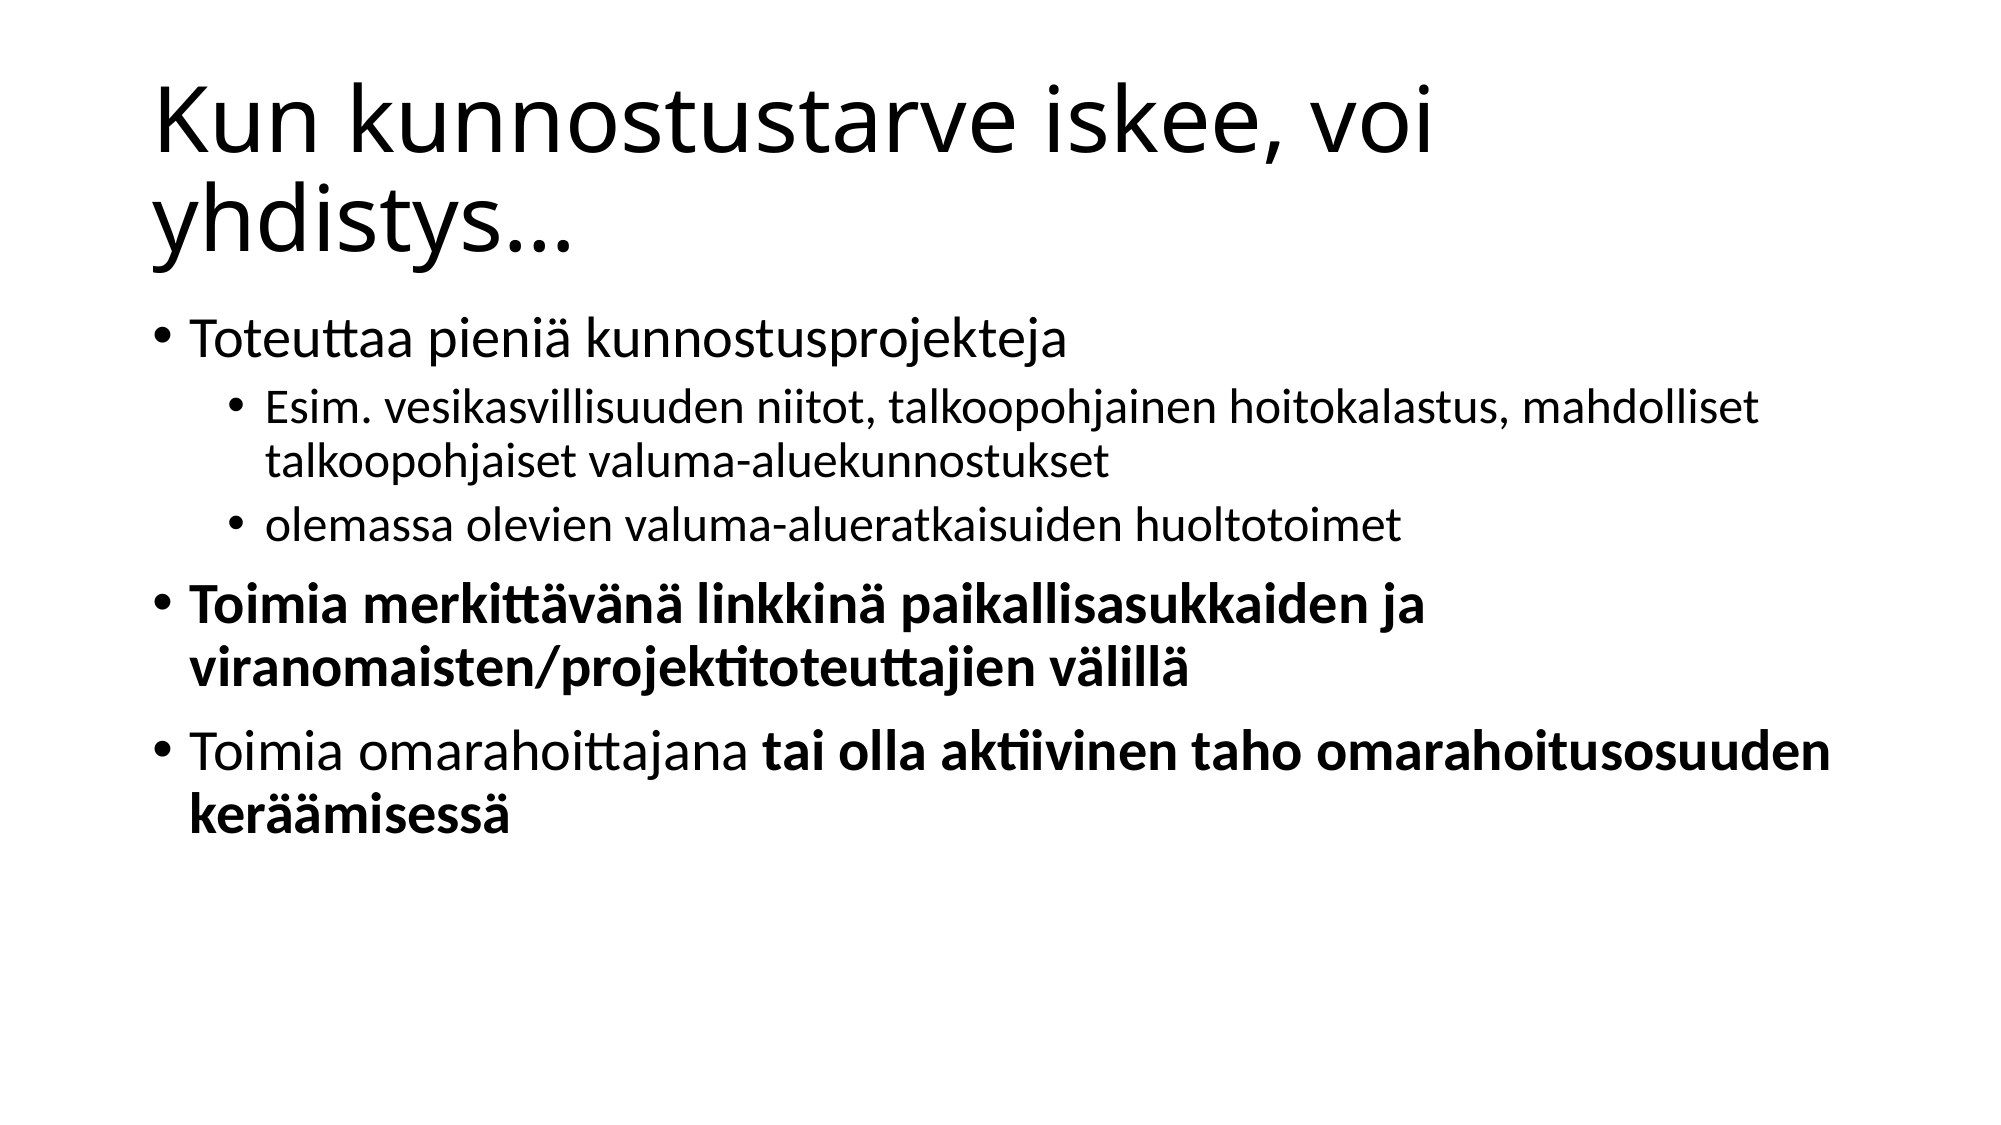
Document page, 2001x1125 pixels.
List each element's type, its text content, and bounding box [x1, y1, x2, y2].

title Kun kunnostustarve iskee, voi yhdistys… [137, 63, 1863, 282]
list Toteuttaa pieniä kunnostusprojekteja Esim. vesikasvillisuuden niitot, talkoopohjainen hoitokalastus, mahdolliset talkoopohjaiset valuma-aluekunnostukset olemassa olevien valuma-alueratkaisuiden huoltotoimet Toimia merkittävänä linkkinä paikallisasukkaiden ja viranomaisten/projektitoteuttajien välillä Toimia omarahoittajana tai olla aktiivinen taho omarahoitusosuuden keräämisessä [137, 299, 1863, 1014]
